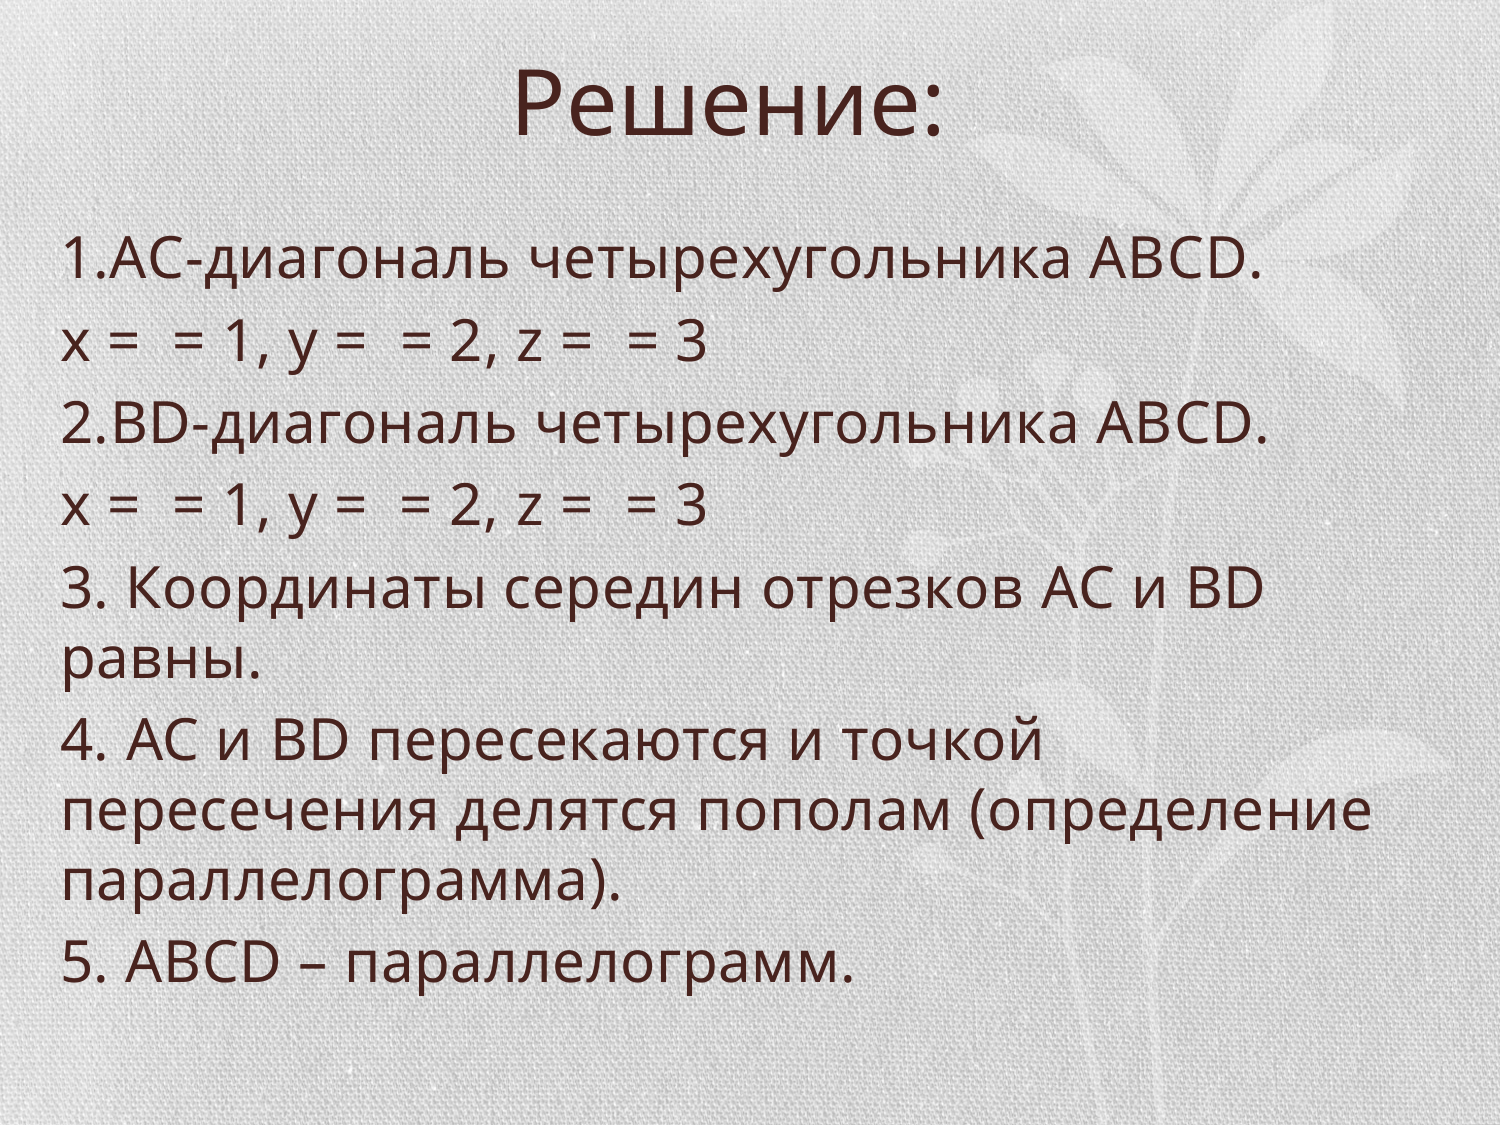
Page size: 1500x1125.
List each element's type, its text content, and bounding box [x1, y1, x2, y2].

title Решение: [45, 37, 1412, 161]
